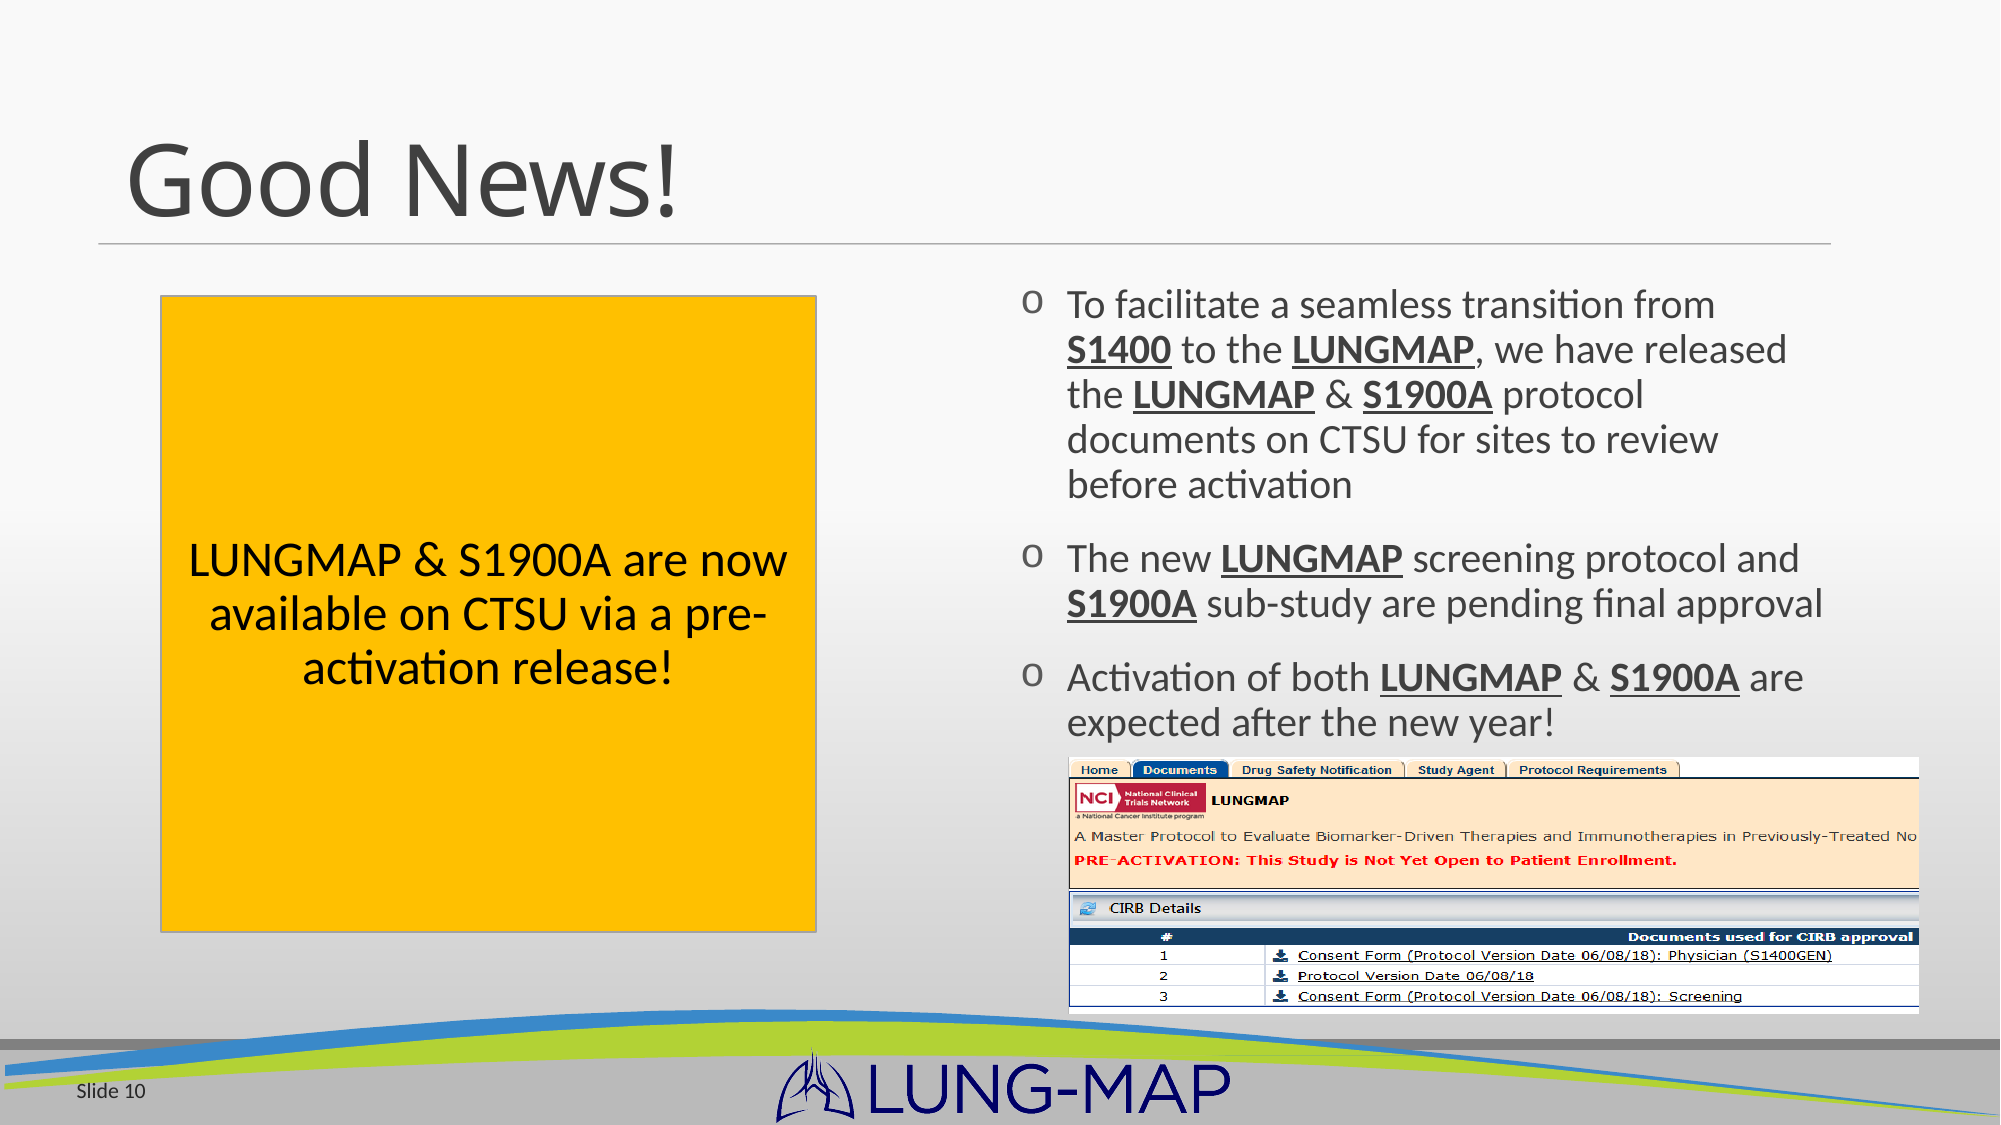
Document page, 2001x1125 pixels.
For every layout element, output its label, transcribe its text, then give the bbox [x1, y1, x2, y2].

list LUNGMAP & S1900A are now available on CTSU via a pre-activation release! [160, 295, 817, 933]
picture [1068, 757, 1919, 1015]
list To facilitate a seamless transition from S1400 to the LUNGMAP, we have released the LUNGMAP & S1900A protocol documents on CTSU for sites to review before activation The new LUNGMAP screening protocol and S1900A sub-study are pending final approval Activation of both LUNGMAP & S1900A are expected after the new year! [1020, 274, 1830, 954]
list [109, 423, 920, 978]
title Good News! [109, 6, 1830, 245]
picture [578, 1041, 1422, 1125]
slide_number Slide 10 [1, 1059, 161, 1120]
